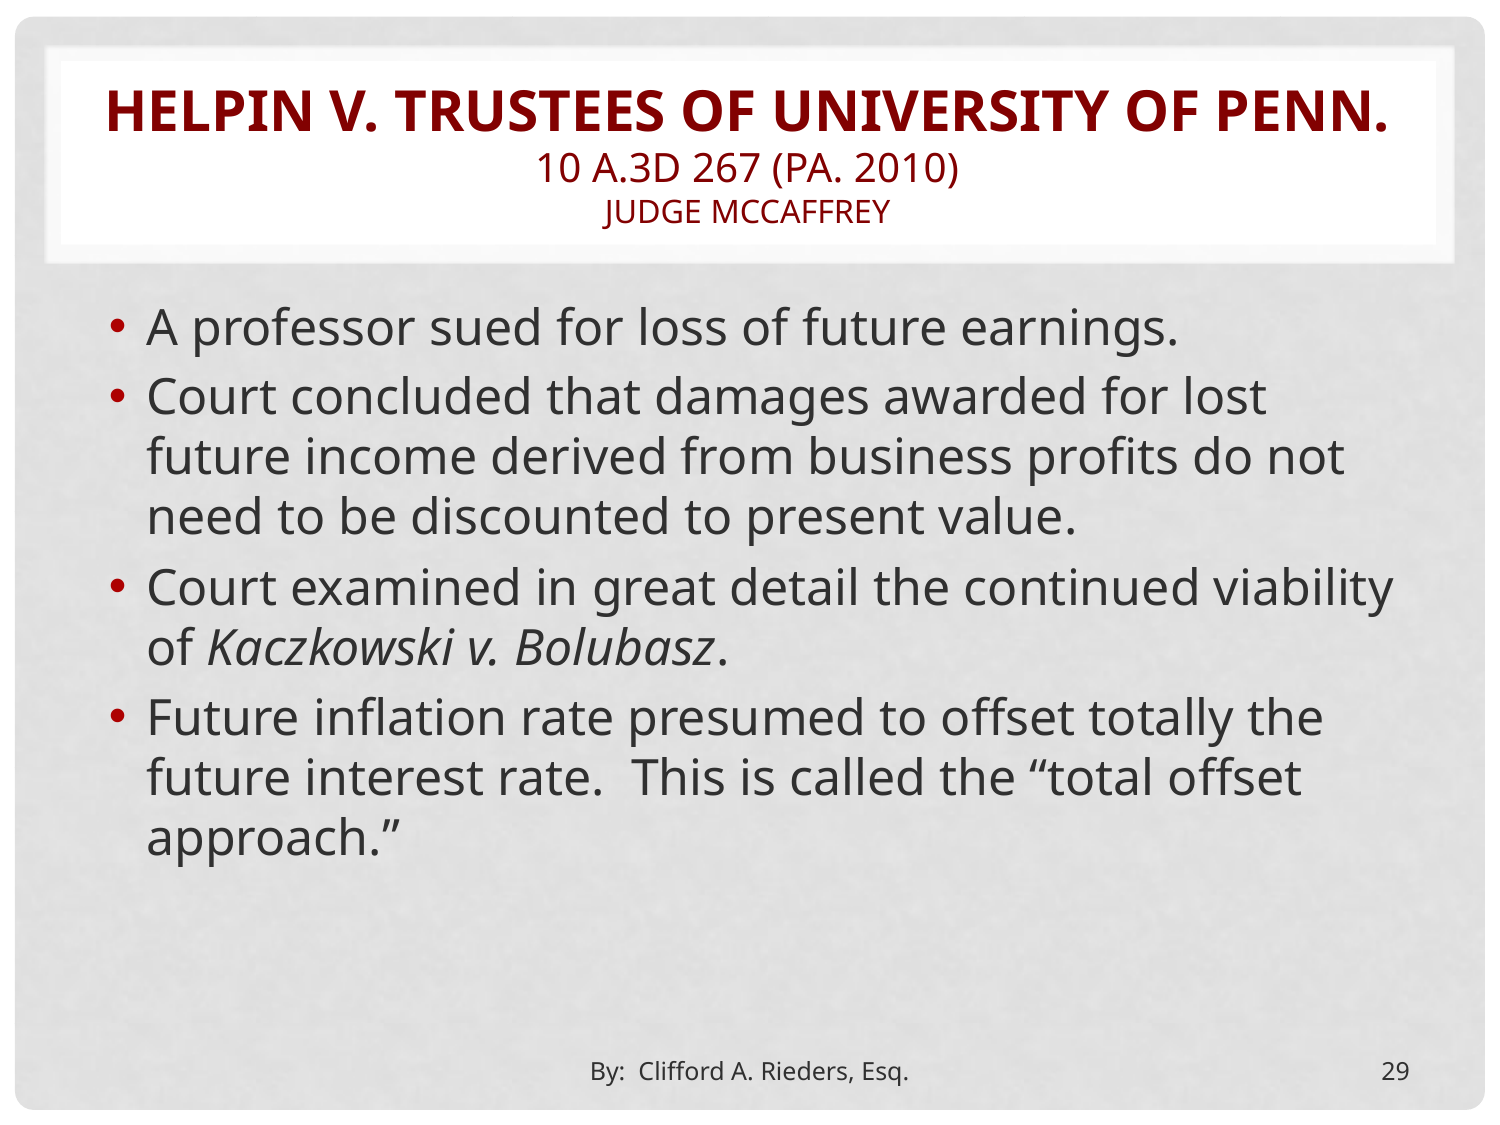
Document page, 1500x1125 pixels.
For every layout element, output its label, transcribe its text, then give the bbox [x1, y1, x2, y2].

slide_number 29 [1074, 1042, 1425, 1103]
footer By: Clifford A. Rieders, Esq. [512, 1042, 988, 1103]
list A professor sued for loss of future earnings. Court concluded that damages awarded for lost future income derived from business profits do not need to be discounted to present value. Court examined in great detail the continued viability of Kaczkowski v. Bolubasz. Future inflation rate presumed to offset totally the future interest rate. This is called the “total offset approach.” [75, 287, 1425, 981]
title Helpin v. trustees of university of penn. 10 a.3d 267 (pa. 2010) Judge mccaffrey [69, 66, 1425, 238]
